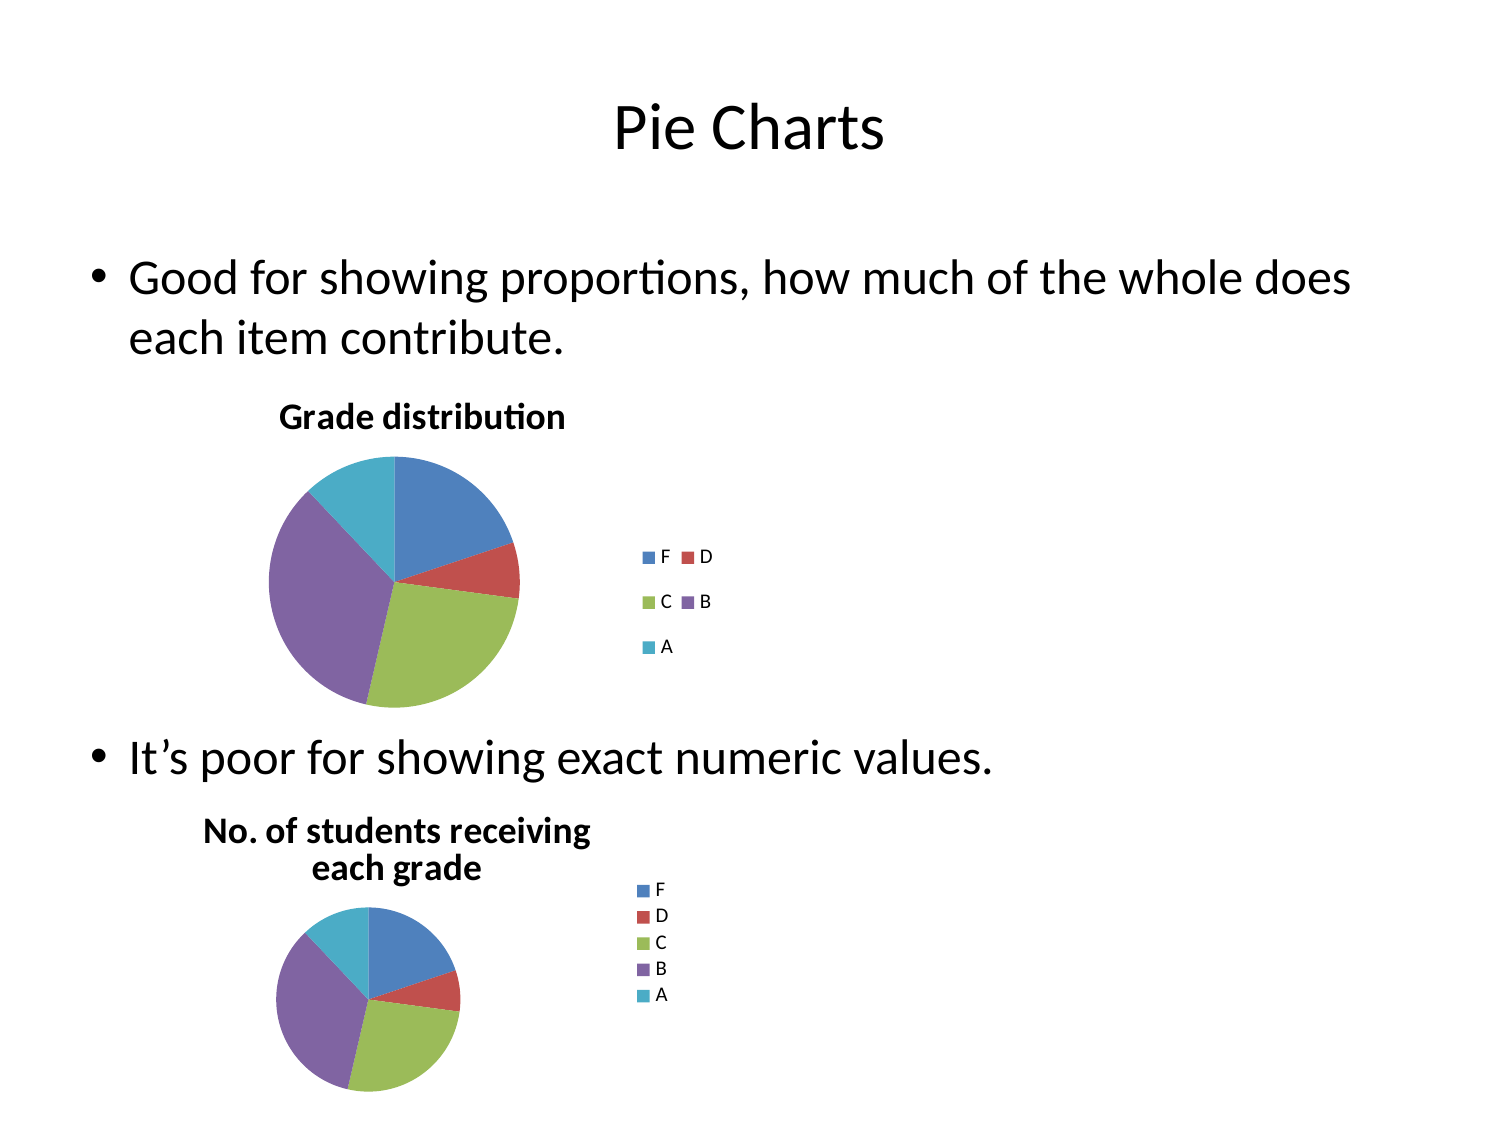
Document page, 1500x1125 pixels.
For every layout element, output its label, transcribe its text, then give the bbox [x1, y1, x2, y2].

chart [124, 374, 722, 715]
title Pie Charts [75, 45, 1425, 200]
chart [105, 789, 688, 1099]
list Good for showing proportions, how much of the whole does each item contribute. It’s poor for showing exact numeric values. [75, 237, 1425, 1063]
